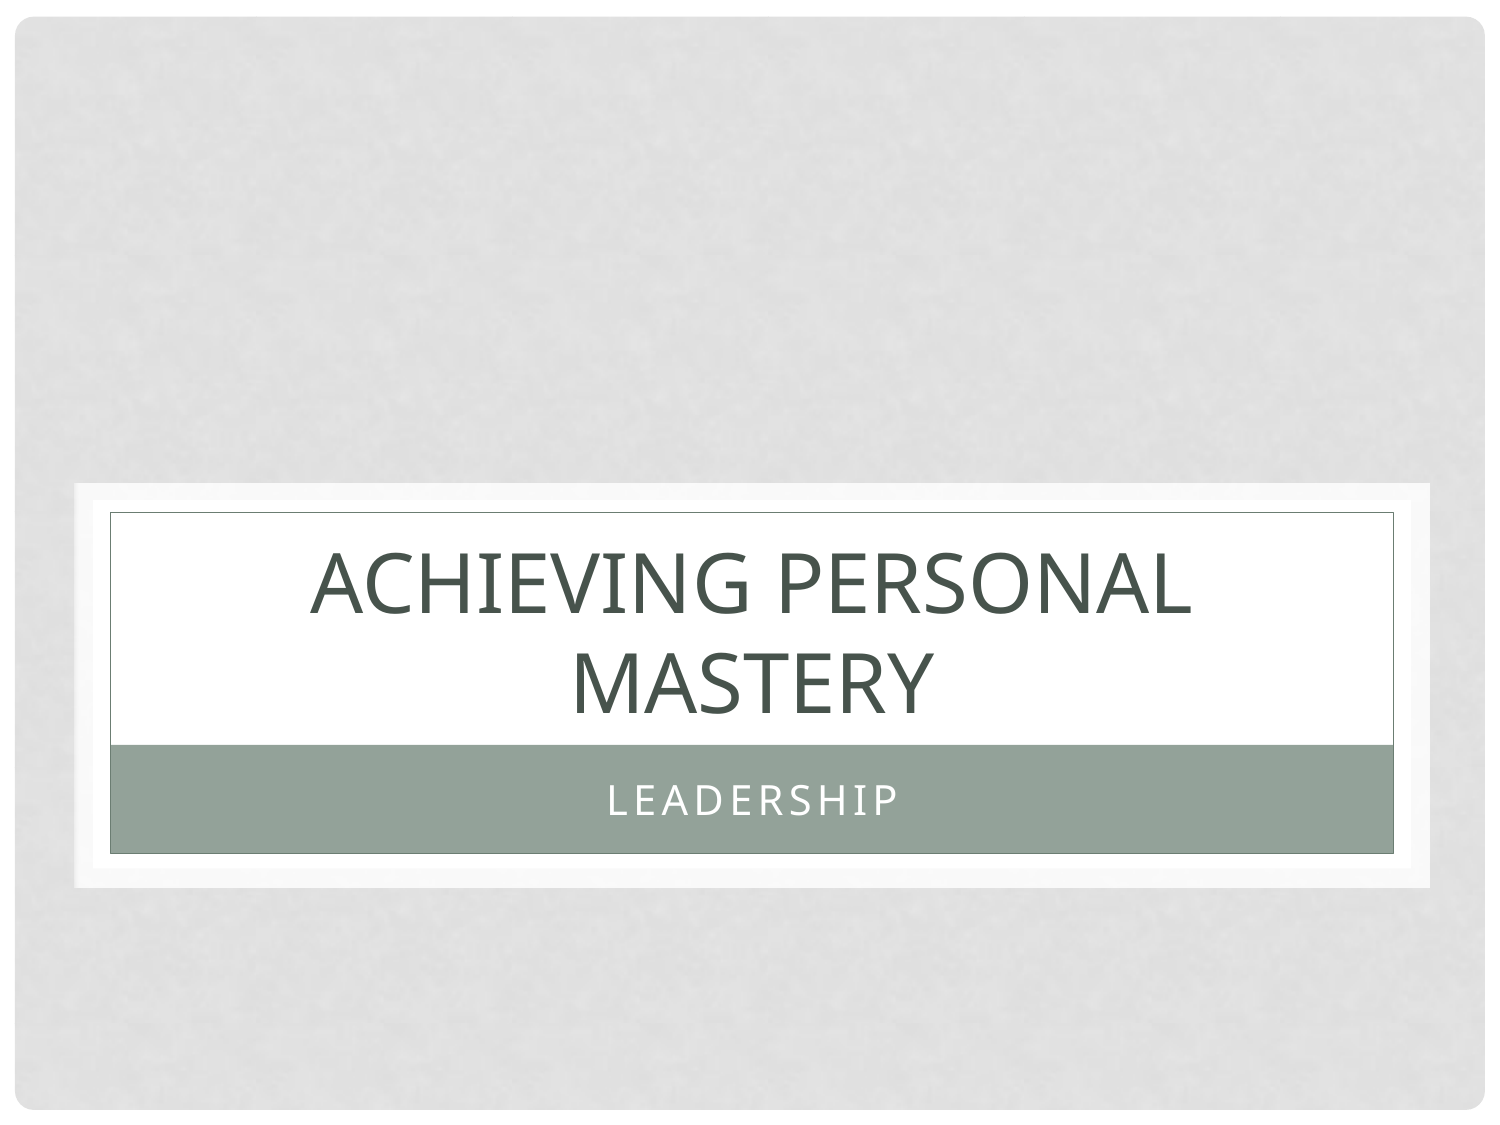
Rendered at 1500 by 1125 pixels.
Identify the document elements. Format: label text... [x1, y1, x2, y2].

title Achieving Personal Mastery [120, 525, 1384, 738]
list Leadership [120, 755, 1384, 842]
